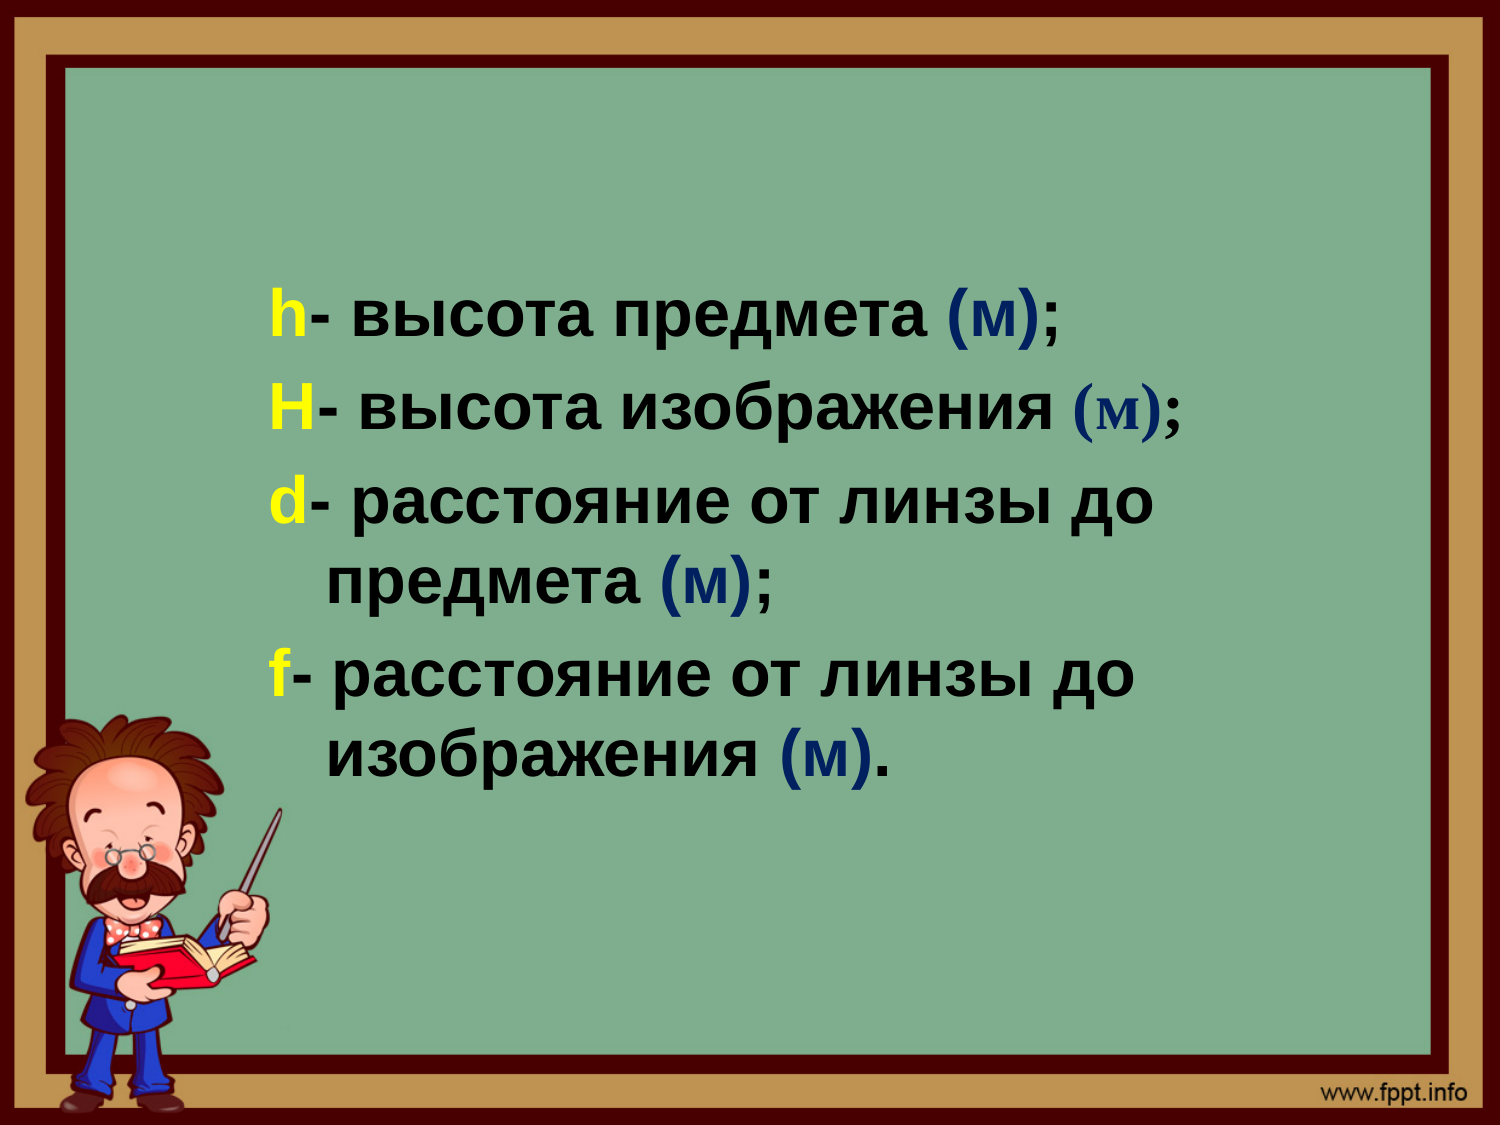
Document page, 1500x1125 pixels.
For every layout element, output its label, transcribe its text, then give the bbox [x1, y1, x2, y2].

picture [0, 0, 1500, 1125]
list h- высота предмета (м); H- высота изображения (м); d- расстояние от линзы до предмета (м); f- расстояние от линзы до изображения (м). [253, 262, 1426, 1006]
